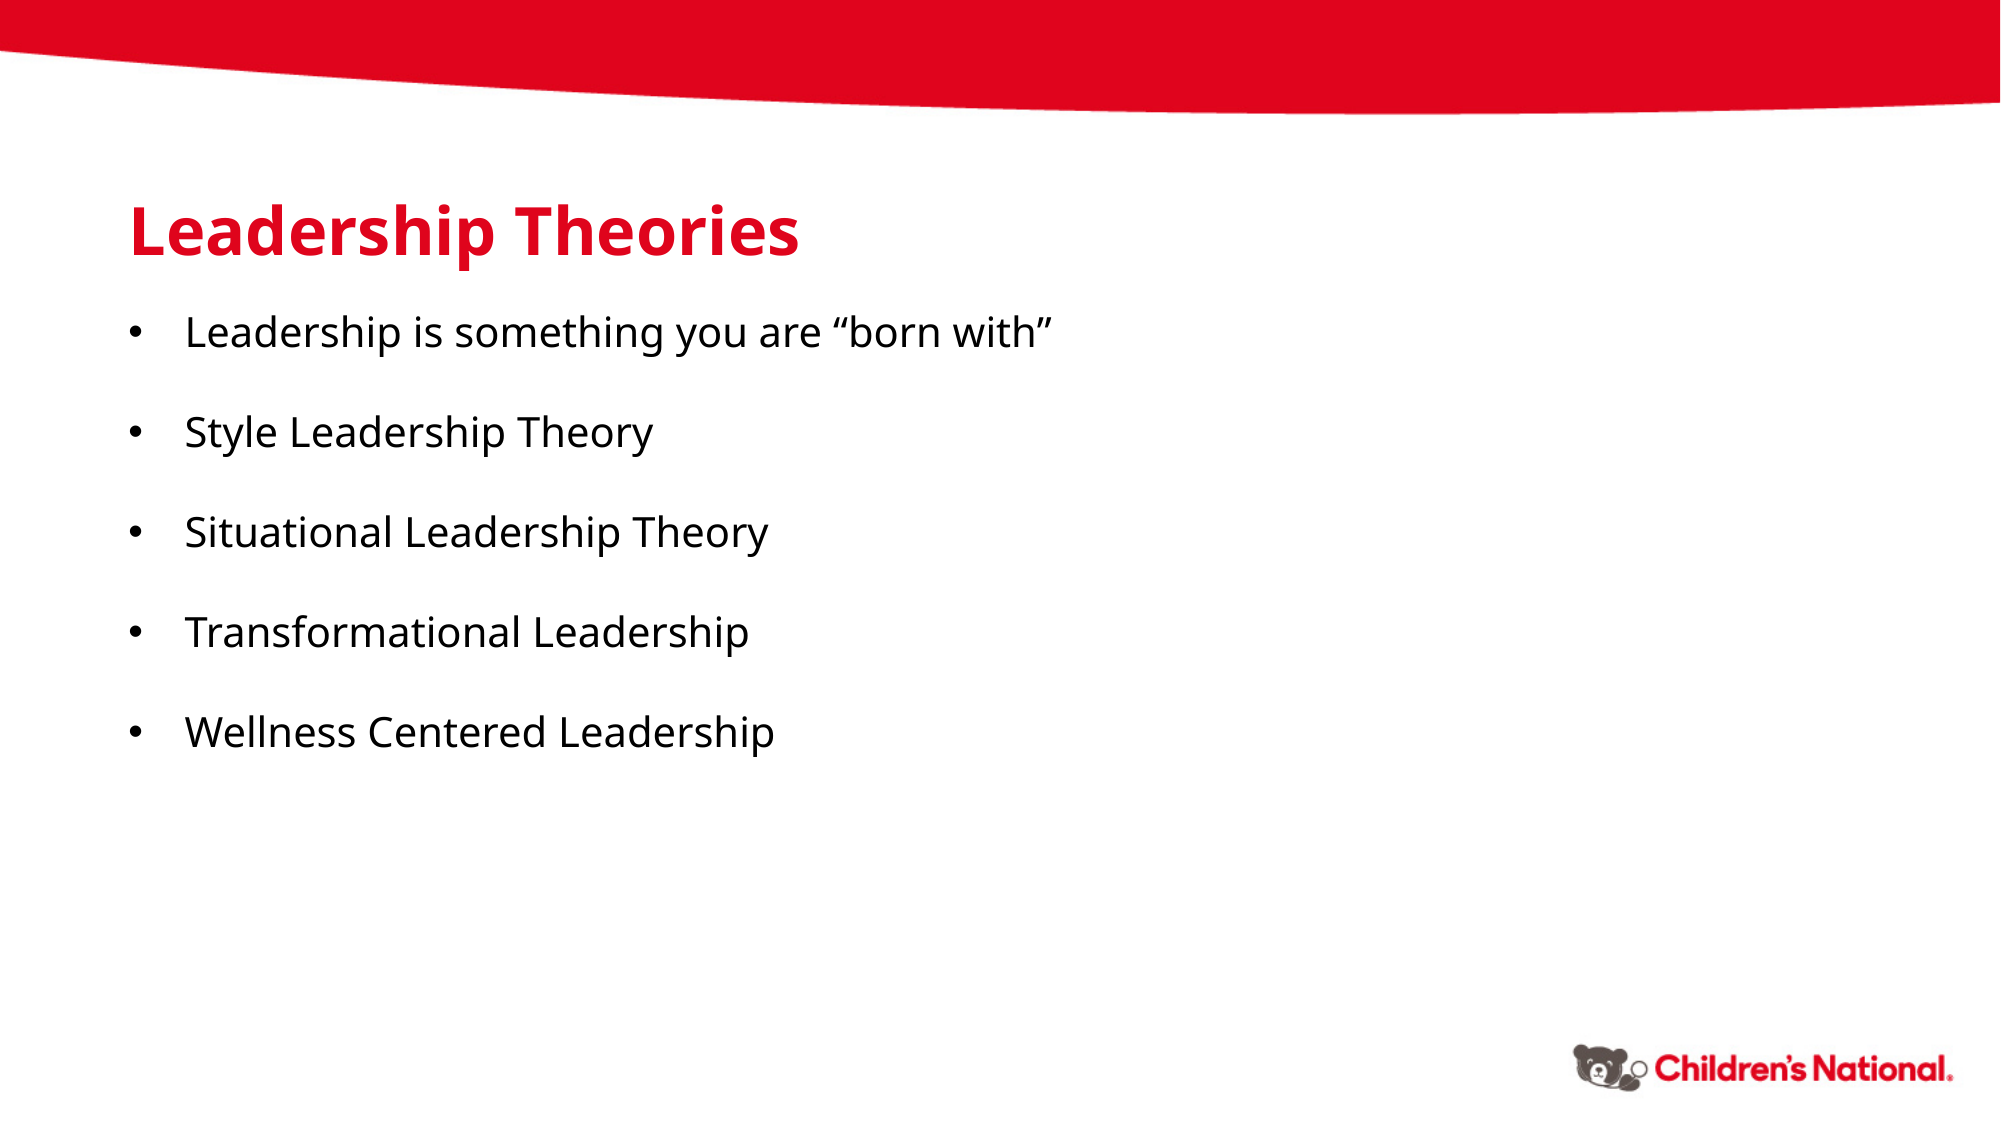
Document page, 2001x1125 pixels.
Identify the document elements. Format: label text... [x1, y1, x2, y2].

list Leadership is something you are “born with” Style Leadership Theory Situational Leadership Theory Transformational Leadership Wellness Centered Leadership [113, 298, 1889, 755]
list Leadership Theories [113, 181, 1890, 263]
picture [0, 0, 2001, 1125]
